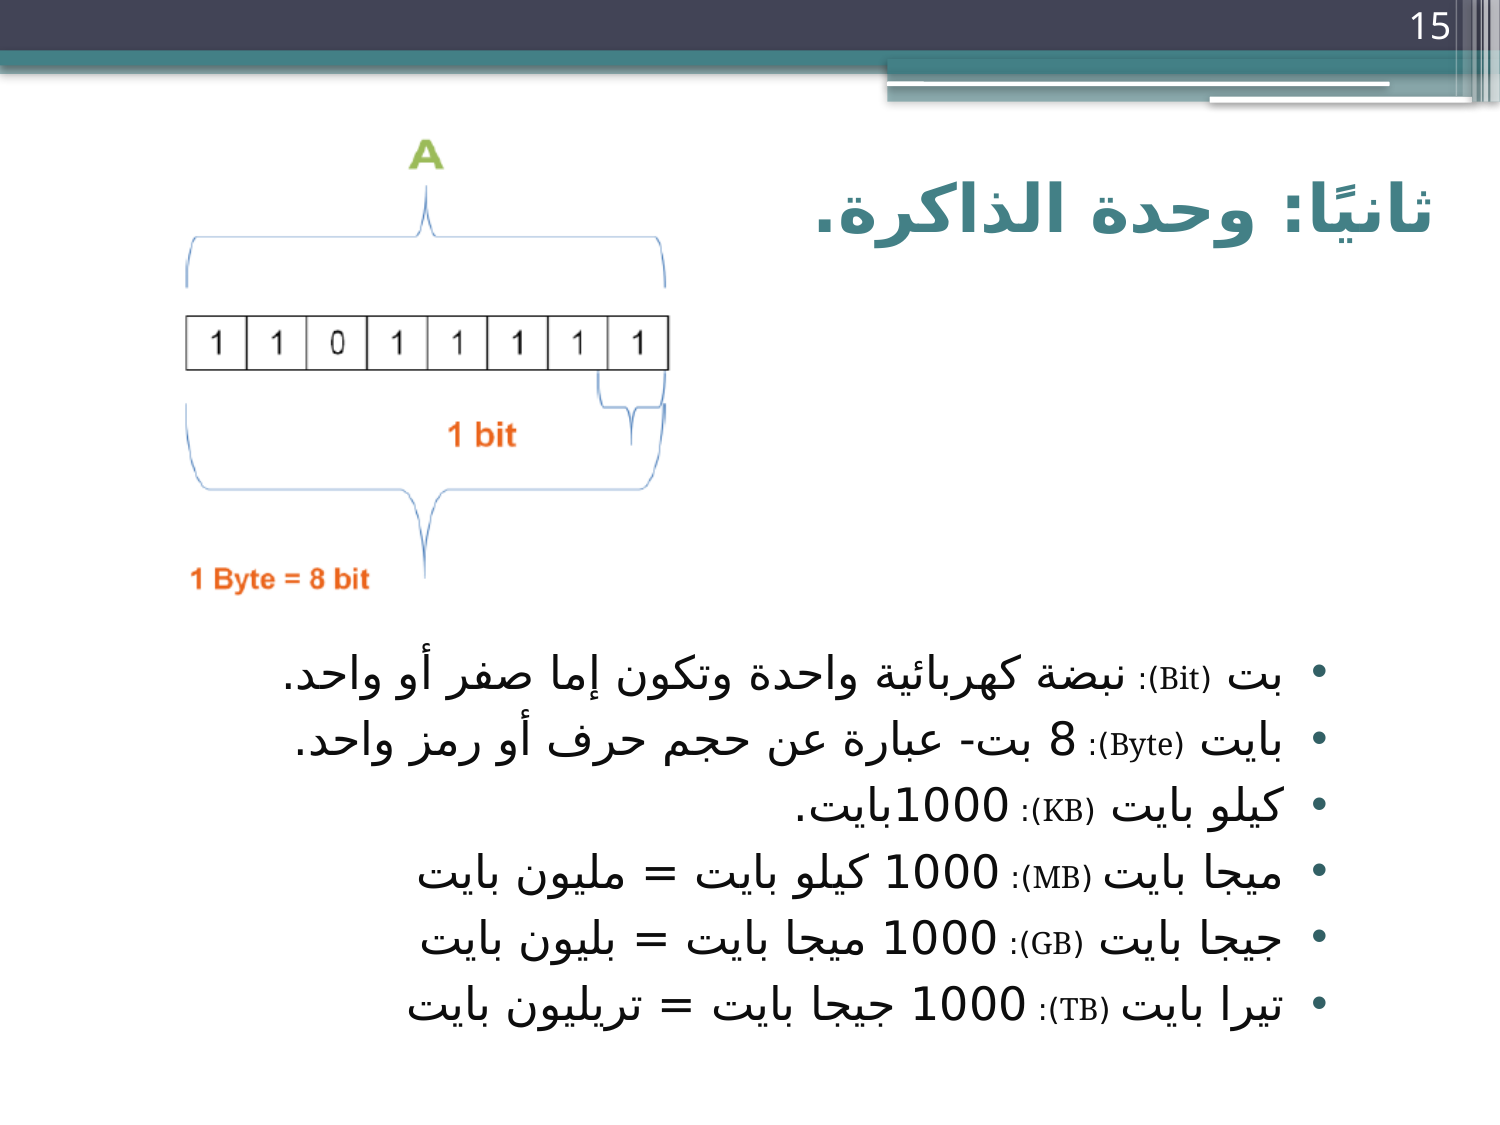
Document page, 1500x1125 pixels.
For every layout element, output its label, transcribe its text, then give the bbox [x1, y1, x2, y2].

slide_number 15 [1341, 0, 1466, 61]
list بت (Bit): نبضة كهربائية واحدة وتكون إما صفر أو واحد. بايت (Byte): 8 بت- عبارة عن حجم حرف أو رمز واحد. كيلو بايت (KB): 1000بايت. ميجا بايت (MB): 1000 كيلو بايت = مليون بايت جيجا بايت (GB): 1000 ميجا بايت = بليون بايت تيرا بايت (TB): 1000 جيجا بايت = تريليون بايت [132, 635, 1341, 1038]
text_box ثانيًا: وحدة الذاكرة. [12, 112, 1450, 300]
picture [149, 137, 706, 640]
